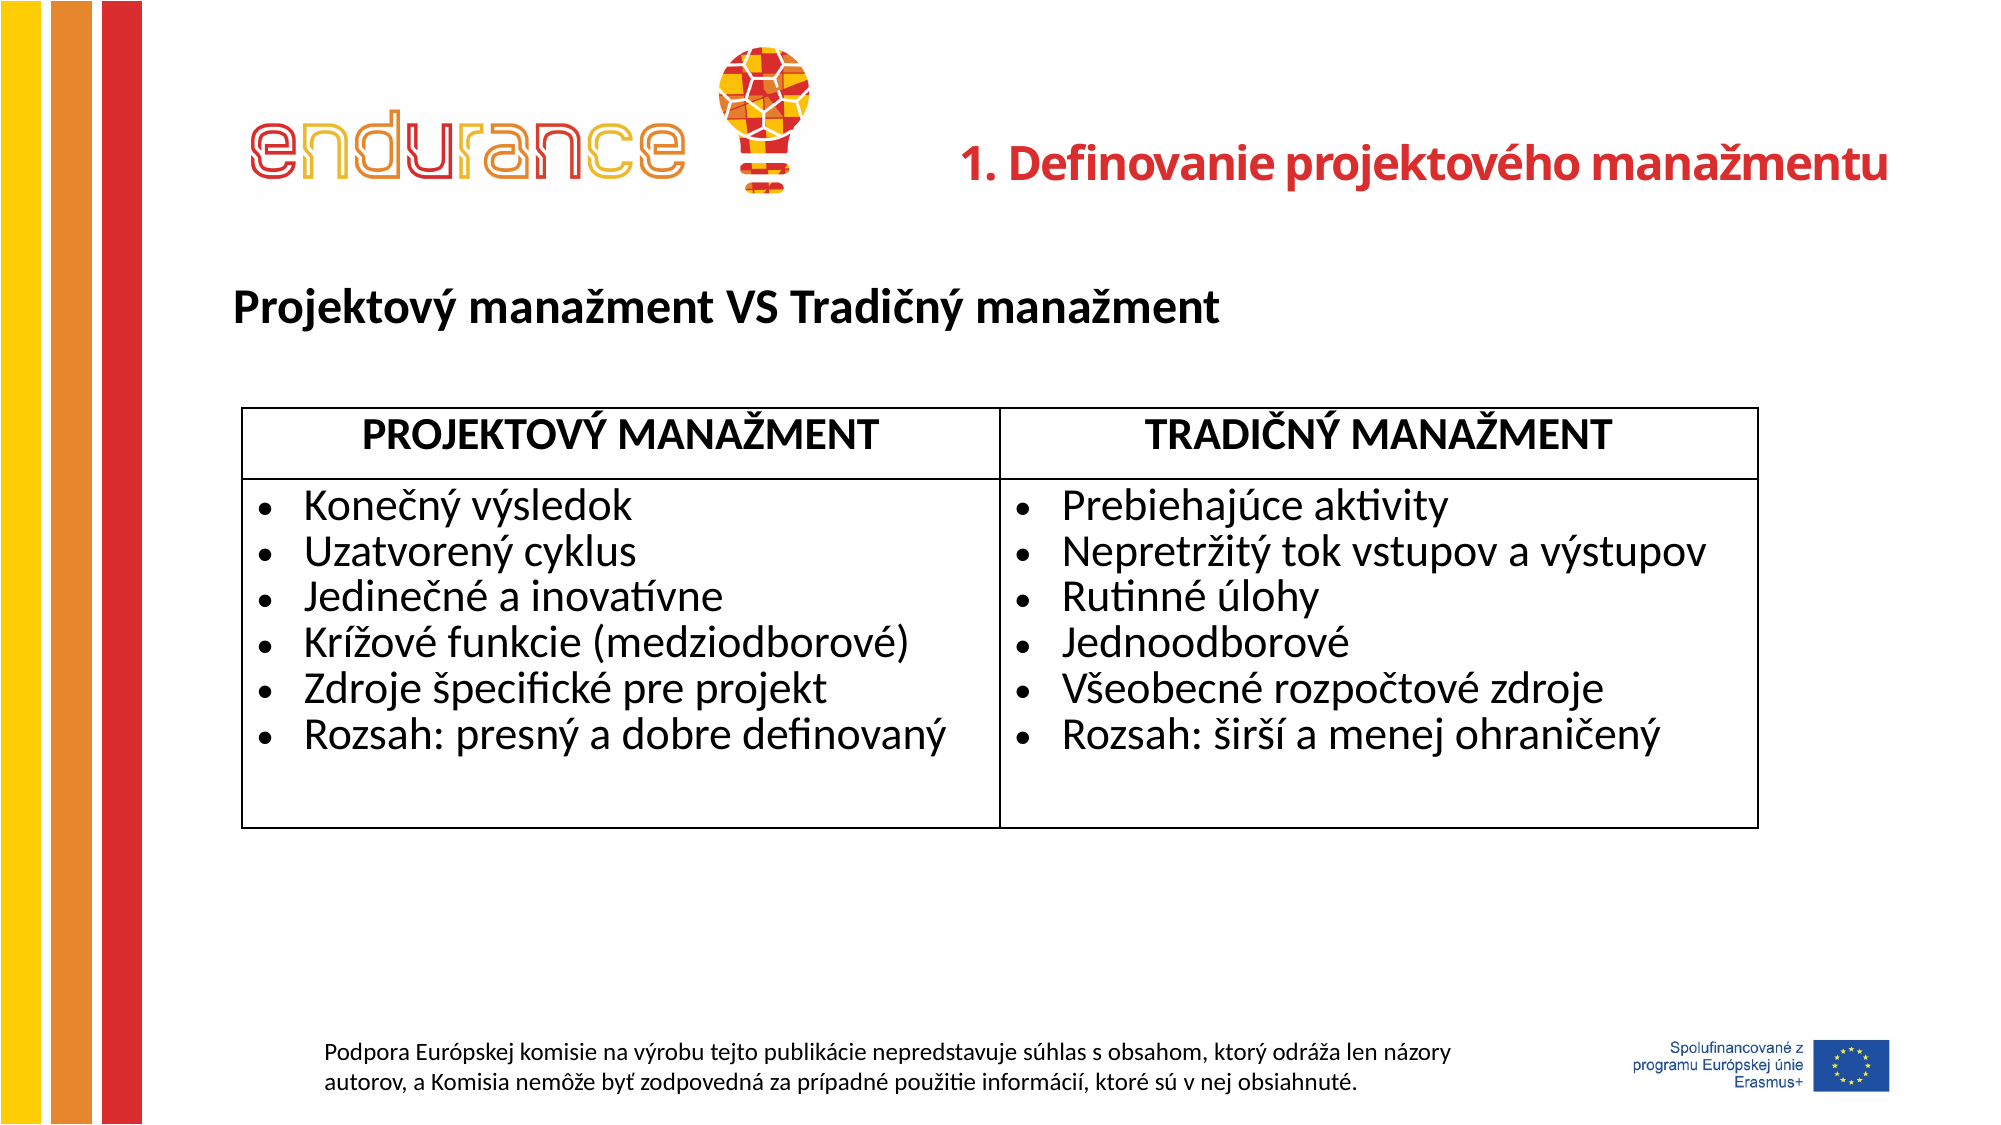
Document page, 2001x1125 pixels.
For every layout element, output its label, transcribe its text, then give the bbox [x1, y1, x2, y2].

subtitle Projektový manažment VS Tradičný manažment [219, 266, 1817, 955]
table_header PROJEKTOVÝ MANAŽMENT [243, 409, 999, 478]
table_cell Prebiehajúce aktivity Nepretržitý tok vstupov a výstupov Rutinné úlohy Jednoodborové Všeobecné rozpočtové zdroje Rozsah: širší a menej ohraničený [1001, 480, 1757, 827]
text_box [0, 0, 43, 1125]
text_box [309, 1027, 1901, 1105]
text_box [100, 0, 144, 1125]
text_box [49, 0, 94, 1125]
text_box 1. Definovanie projektového manažmentu [864, 90, 1987, 200]
table_cell Konečný výsledok Uzatvorený cyklus Jedinečné a inovatívne Krížové funkcie (medziodborové) Zdroje špecifické pre projekt Rozsah: presný a dobre definovaný [243, 480, 999, 827]
picture [218, 27, 845, 212]
table_header TRADIČNÝ MANAŽMENT [1001, 409, 1757, 478]
